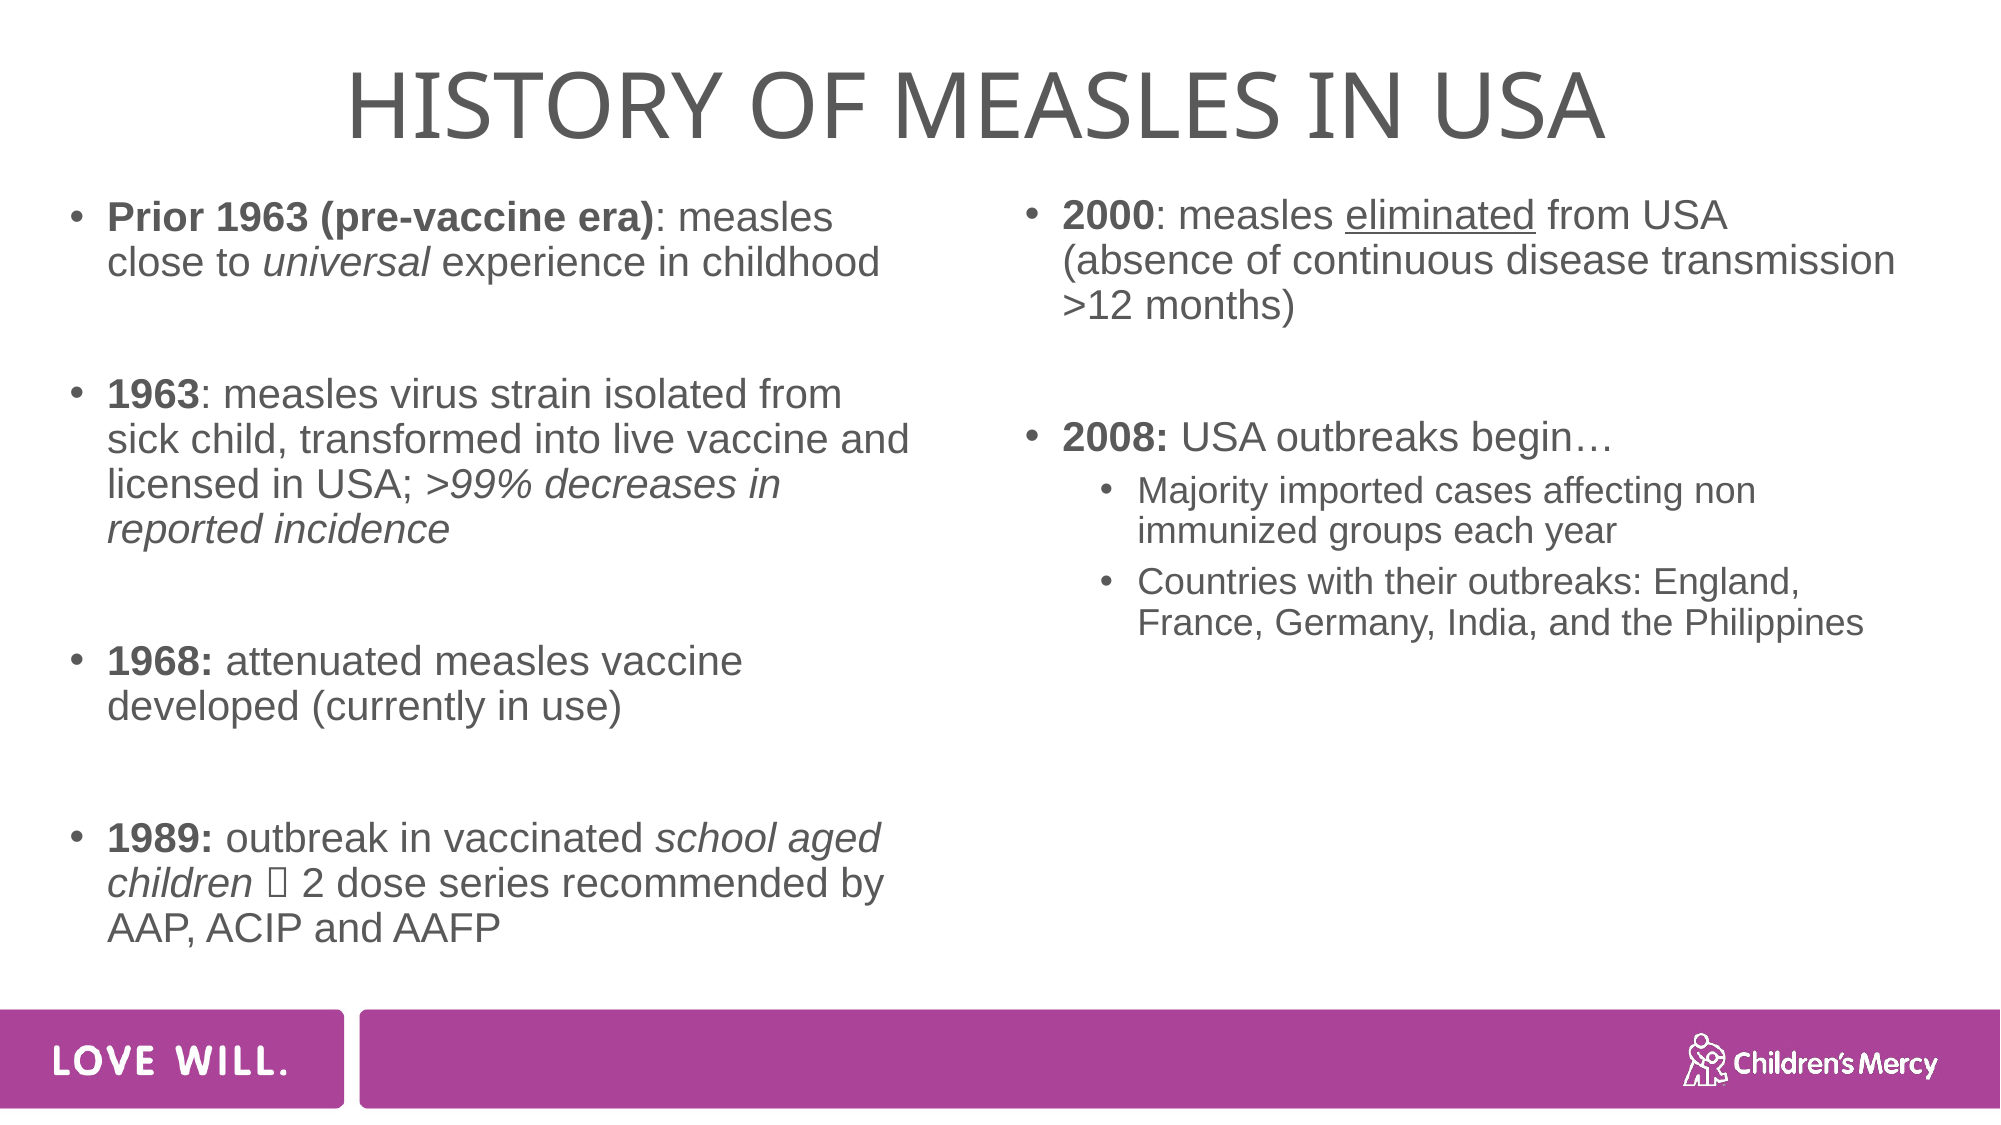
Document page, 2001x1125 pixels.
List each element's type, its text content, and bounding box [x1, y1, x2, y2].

list Prior 1963 (pre-vaccine era): measles close to universal experience in childhood 1963: measles virus strain isolated from sick child, transformed into live vaccine and licensed in USA; >99% decreases in reported incidence 1968: attenuated measles vaccine developed (currently in use) 1989: outbreak in vaccinated school aged children  2 dose series recommended by AAP, ACIP and AAFP [54, 188, 927, 1021]
text_box 2000: measles eliminated from USA (absence of continuous disease transmission >12 months) 2008: USA outbreaks begin… Majority imported cases affecting non immunized groups each year Countries with their outbreaks: England, France, Germany, India, and the Philippines [1009, 186, 1946, 900]
picture [0, 0, 2000, 1125]
title HISTORY OF MEASLES IN USA [137, 0, 1863, 218]
